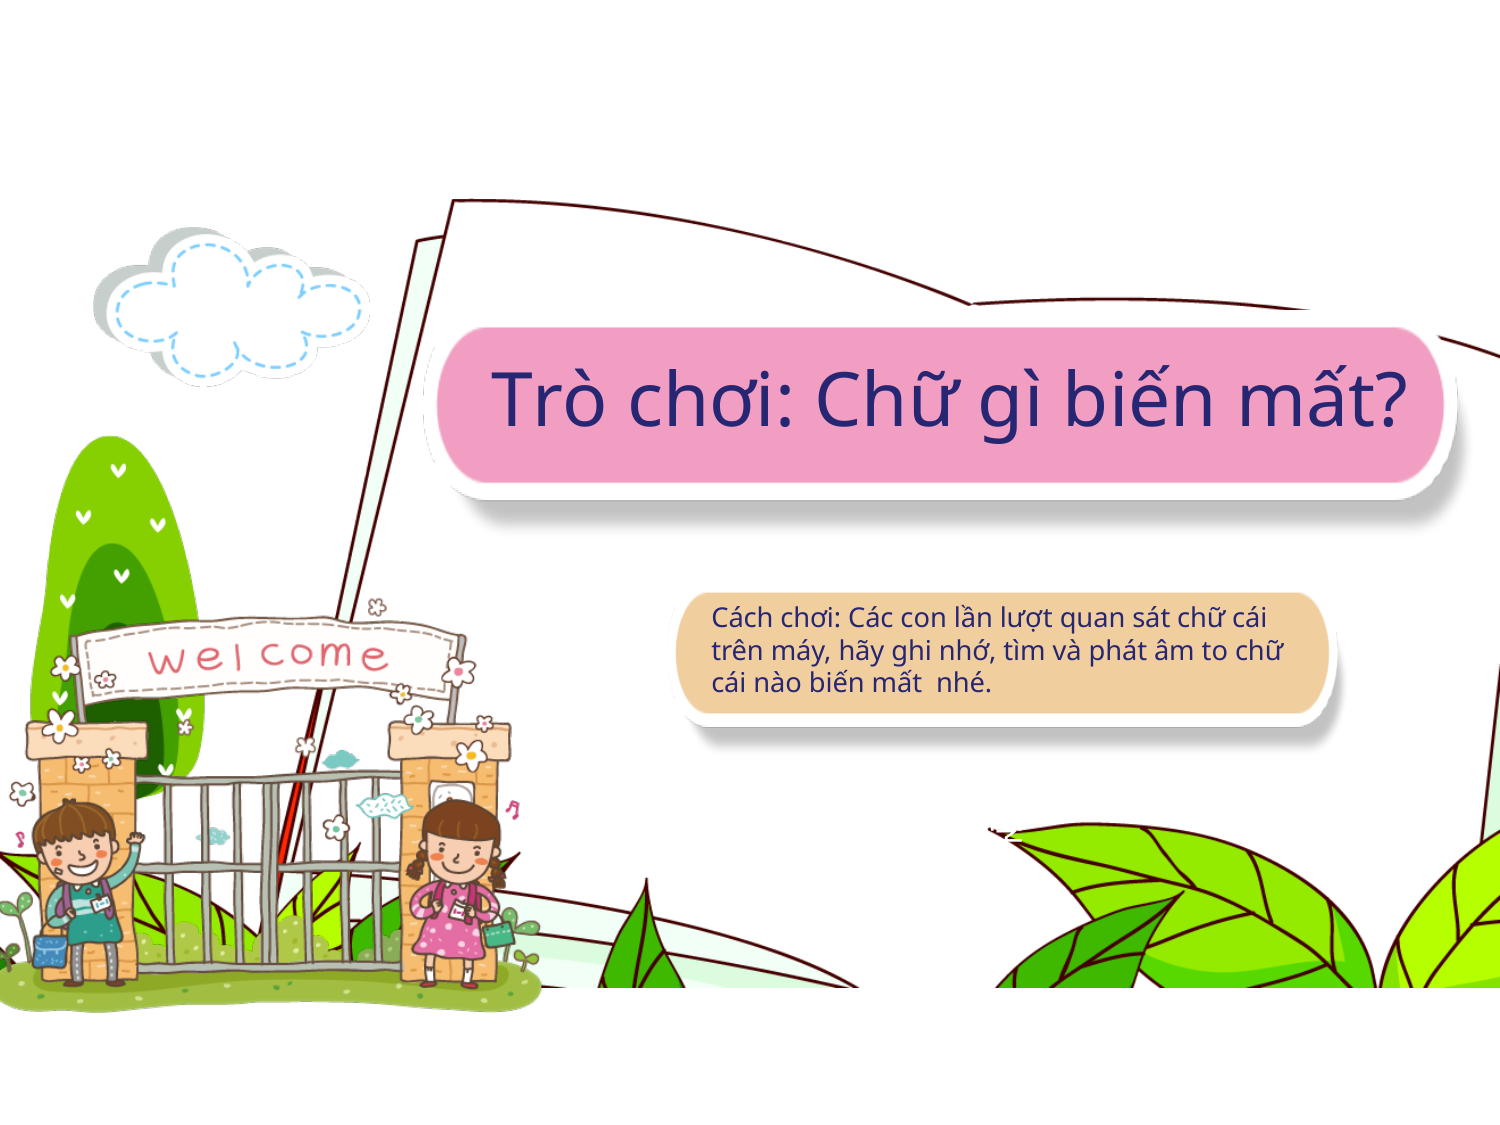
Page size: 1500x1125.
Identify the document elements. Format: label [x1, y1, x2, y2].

picture [0, 198, 1500, 1046]
